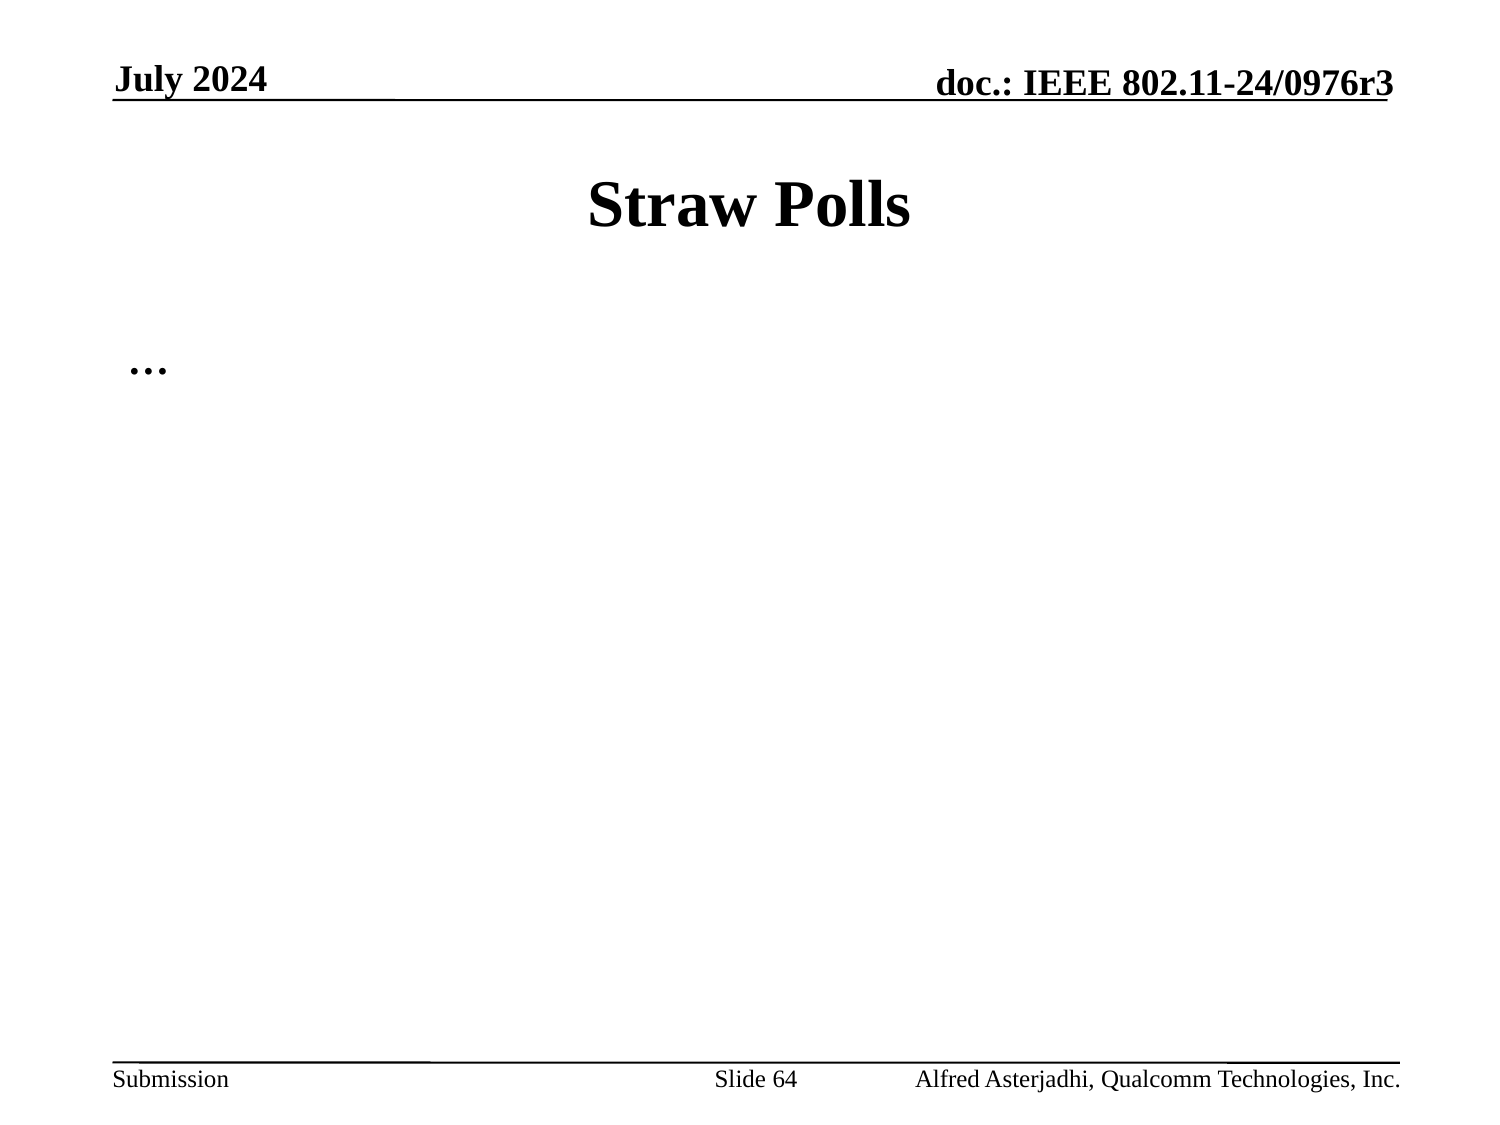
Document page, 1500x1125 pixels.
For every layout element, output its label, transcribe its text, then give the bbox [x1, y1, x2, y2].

title Straw Polls [112, 112, 1388, 288]
list … [112, 324, 1388, 1000]
slide_number Slide 64 [712, 1061, 800, 1123]
footer Alfred Asterjadhi, Qualcomm Technologies, Inc. [878, 1061, 1402, 1093]
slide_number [114, 54, 423, 100]
